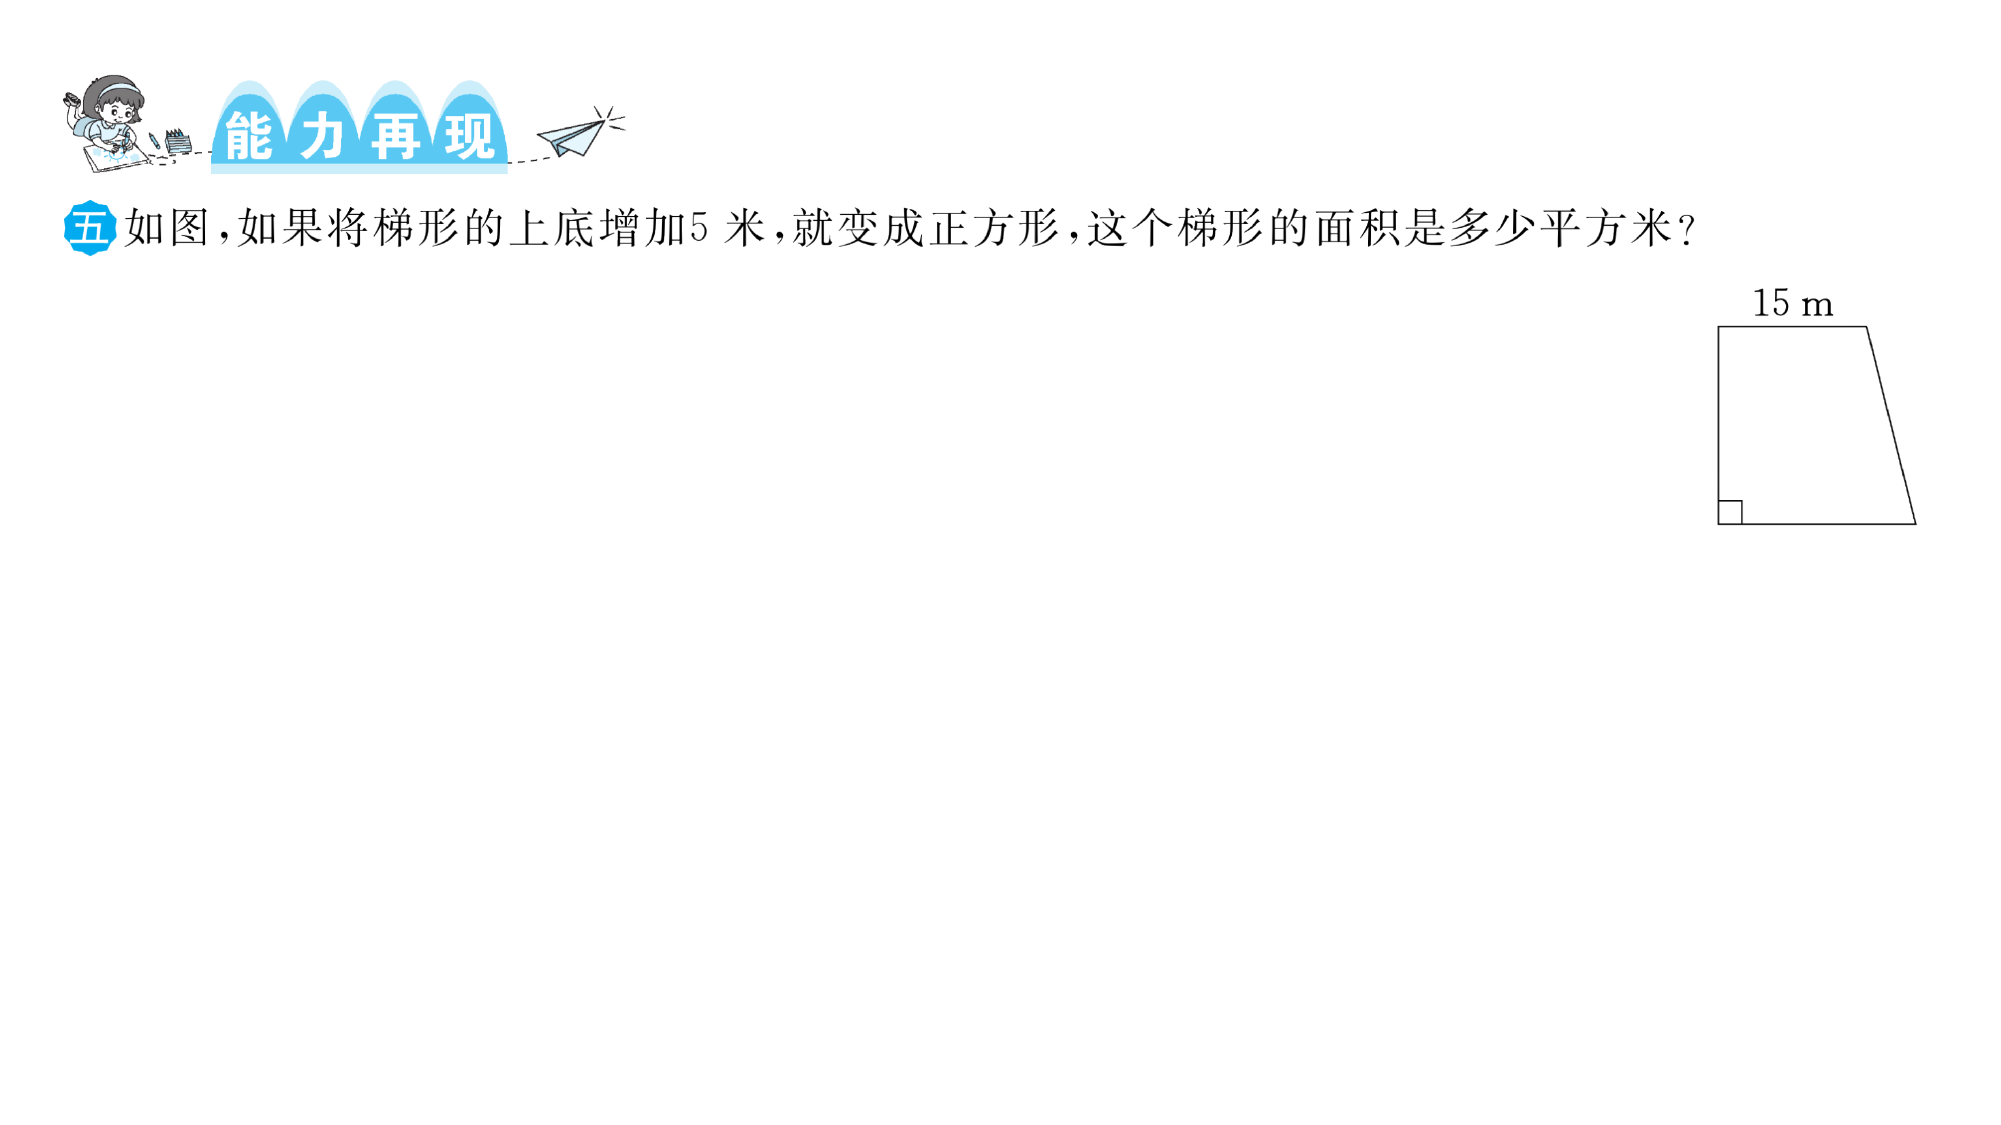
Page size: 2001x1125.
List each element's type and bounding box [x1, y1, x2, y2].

picture [58, 58, 1949, 642]
